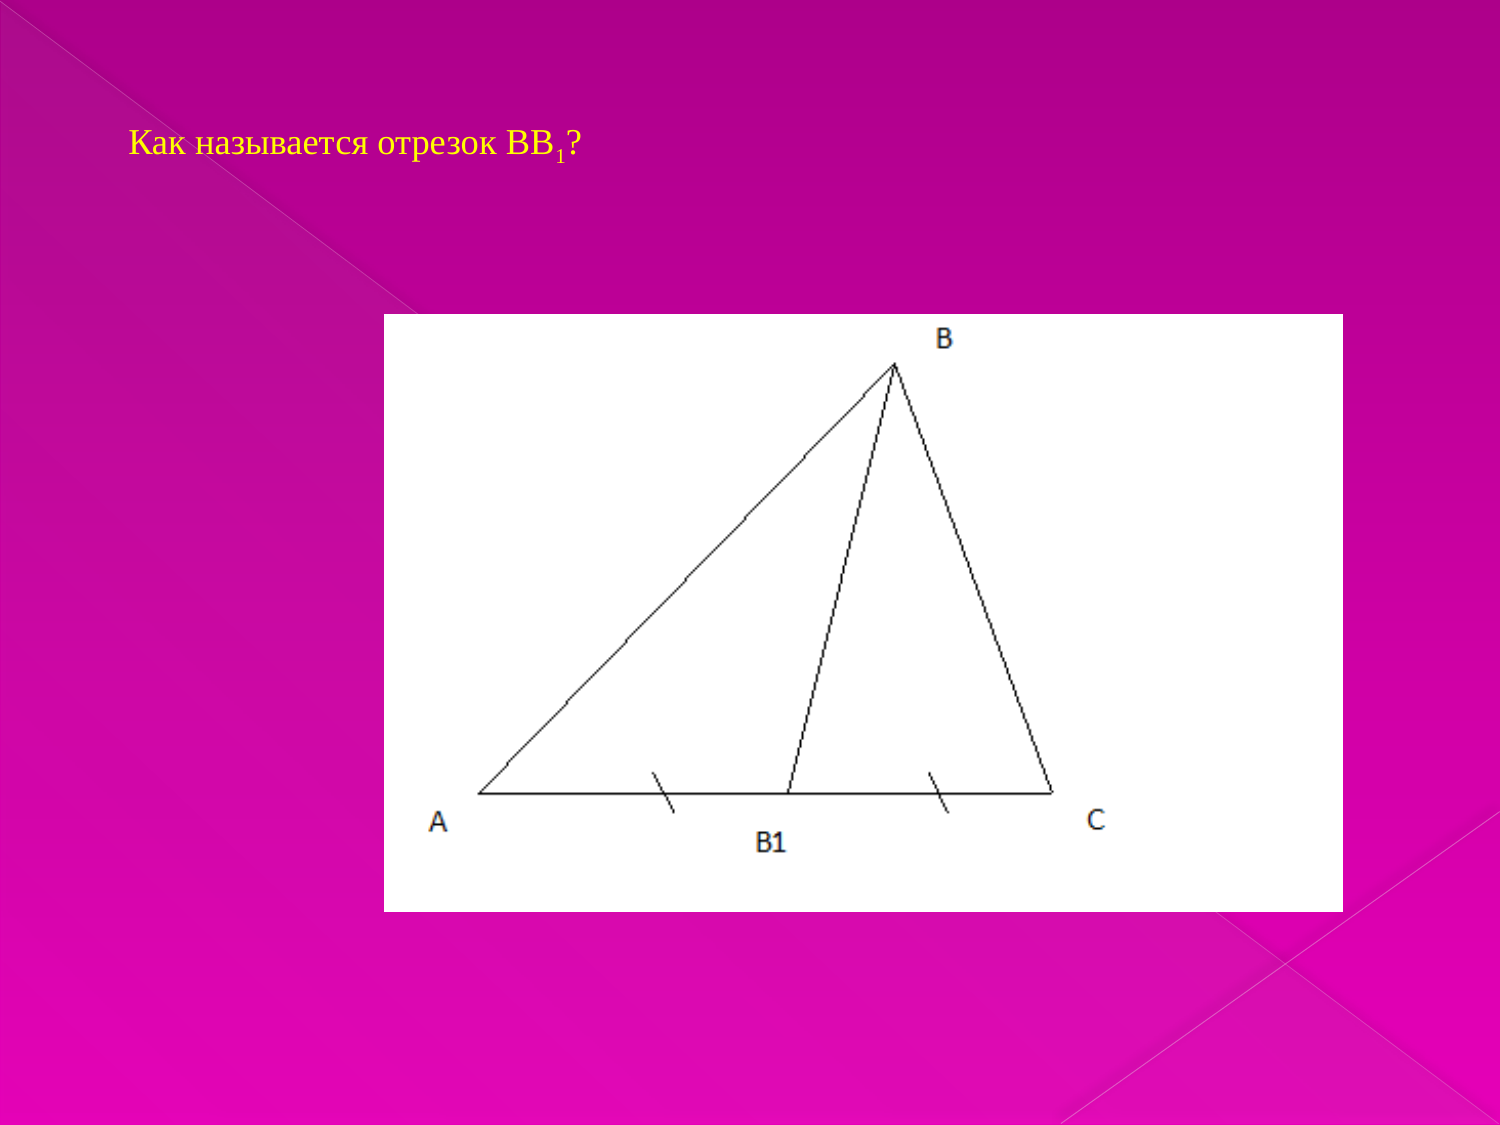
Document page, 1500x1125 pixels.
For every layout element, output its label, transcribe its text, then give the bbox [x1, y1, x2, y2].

title Как называется отрезок ВВ1? [75, 43, 1282, 220]
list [384, 314, 1343, 913]
